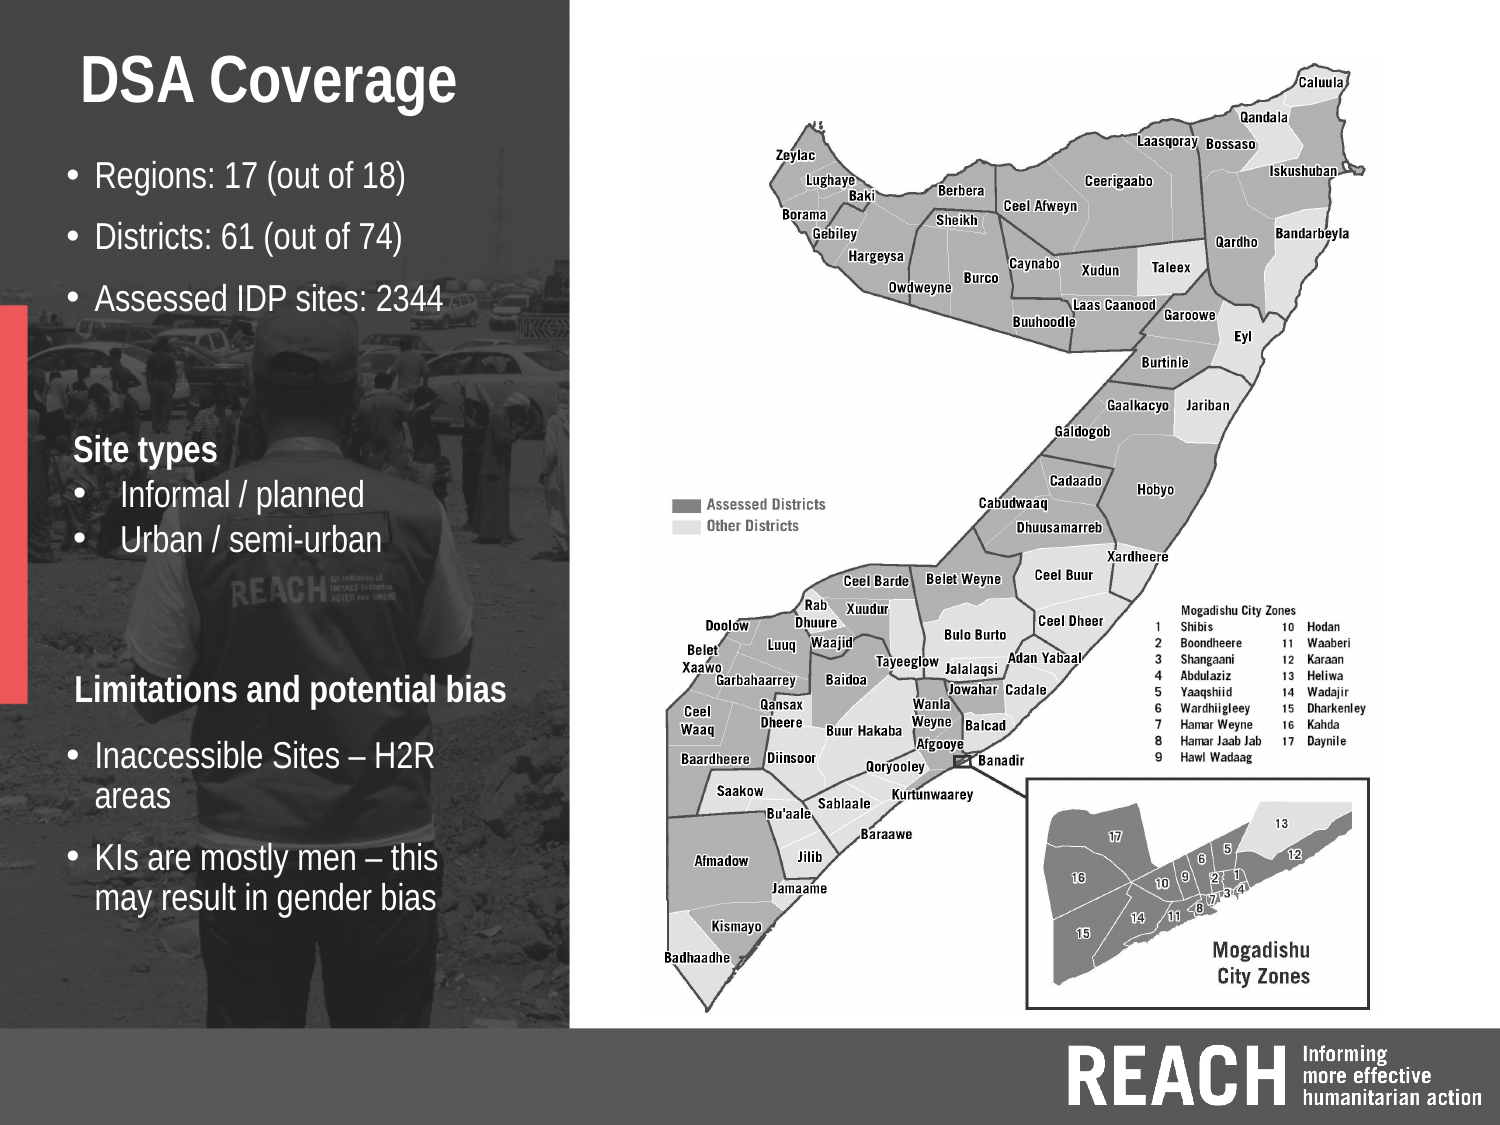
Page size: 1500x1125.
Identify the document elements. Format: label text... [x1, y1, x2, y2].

text_box Regions: 17 (out of 18) Districts: 61 (out of 74) Assessed IDP sites: 2344 [51, 148, 530, 356]
text_box [45, 451, 524, 659]
text_box Limitations and potential bias [44, 631, 537, 719]
picture [0, 0, 1500, 1125]
text_box Site types Informal / planned Urban / semi-urban [58, 417, 502, 568]
title DSA Coverage [65, 0, 757, 148]
text_box Inaccessible Sites – H2R areas KIs are mostly men – this may result in gender bias [51, 728, 518, 936]
